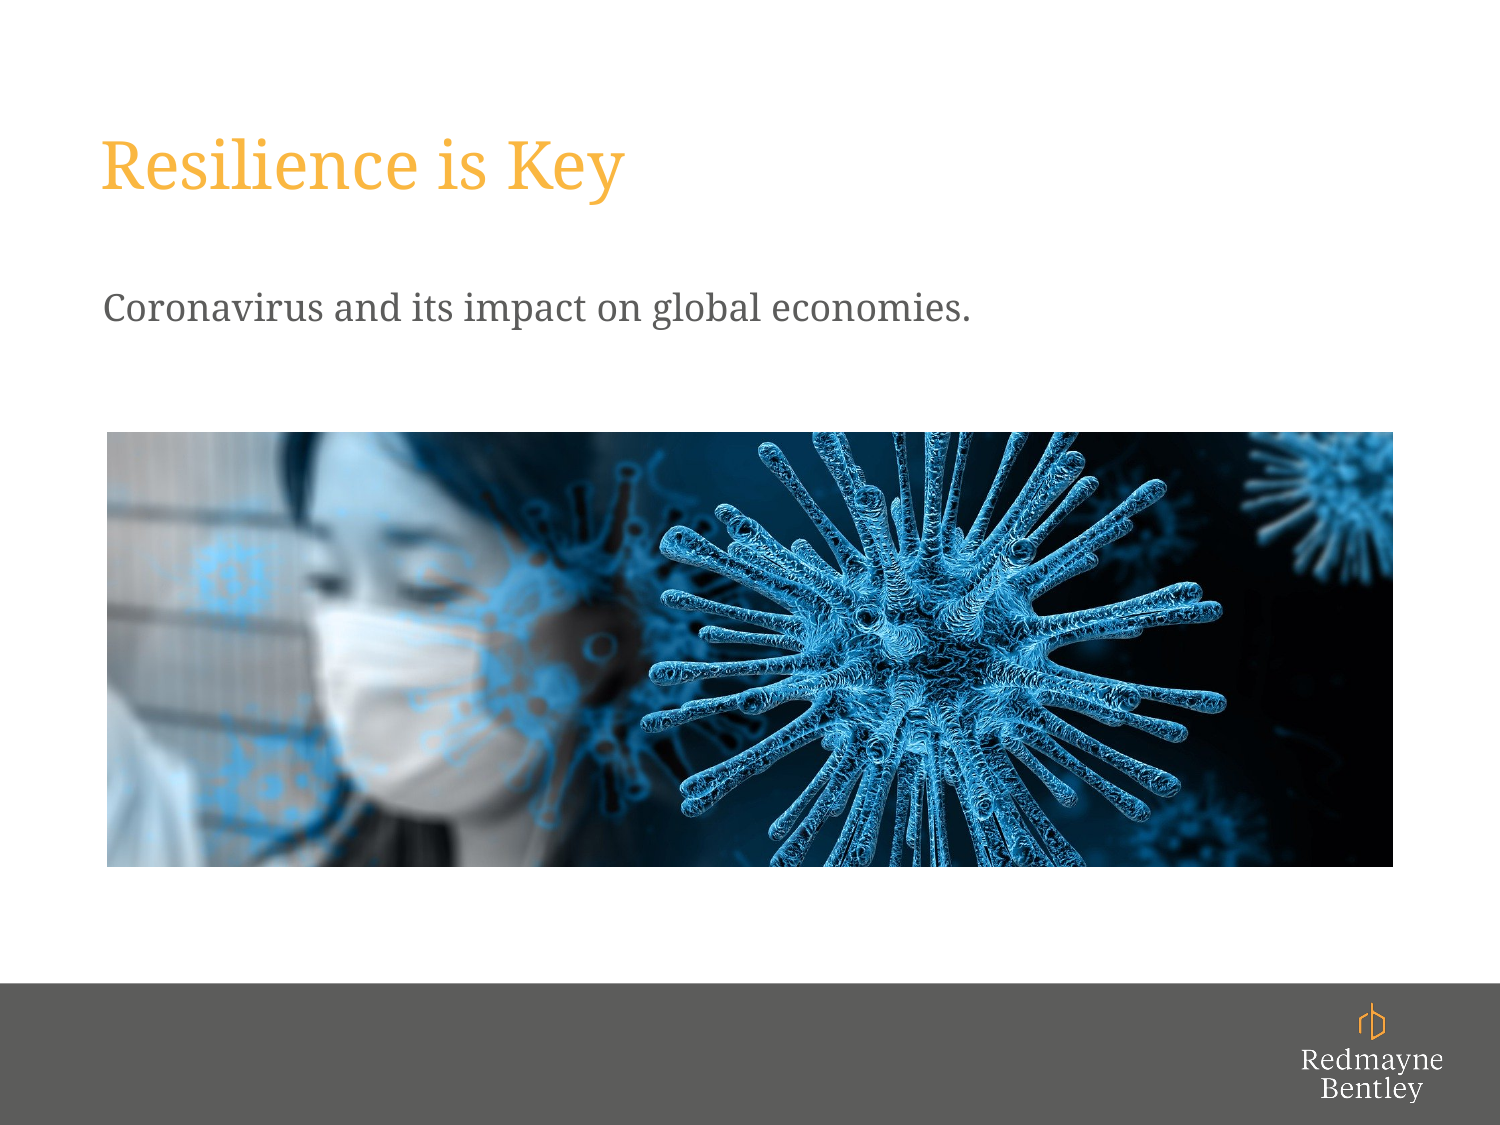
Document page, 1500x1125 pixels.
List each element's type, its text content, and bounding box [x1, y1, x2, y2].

picture [107, 432, 1393, 867]
text_box Resilience is Key [100, 123, 1282, 204]
text_box Coronavirus and its impact on global economies. [100, 283, 1282, 393]
